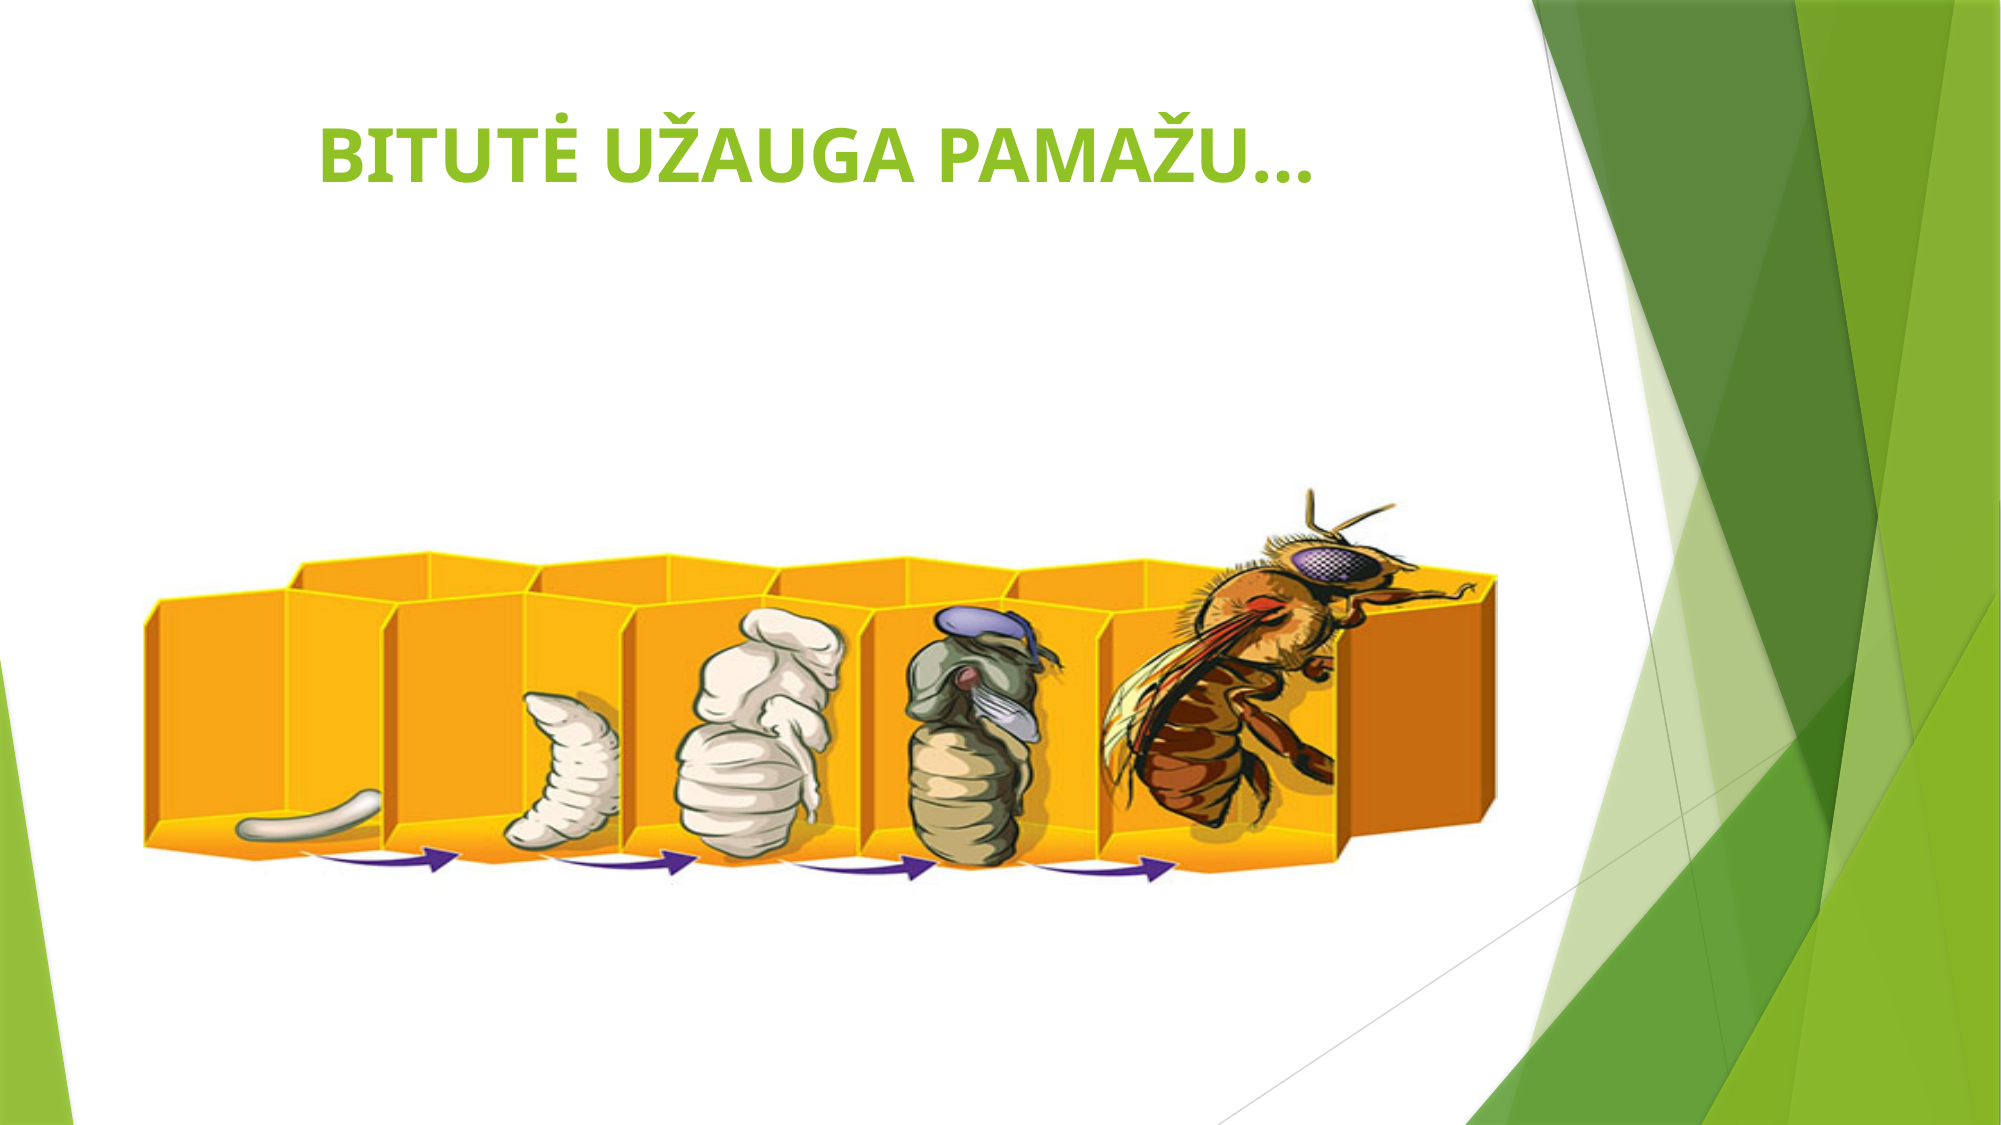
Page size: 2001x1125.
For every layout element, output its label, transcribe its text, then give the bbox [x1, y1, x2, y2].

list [143, 460, 1499, 885]
title BITUTĖ UŽAUGA PAMAŽU… [111, 99, 1522, 241]
